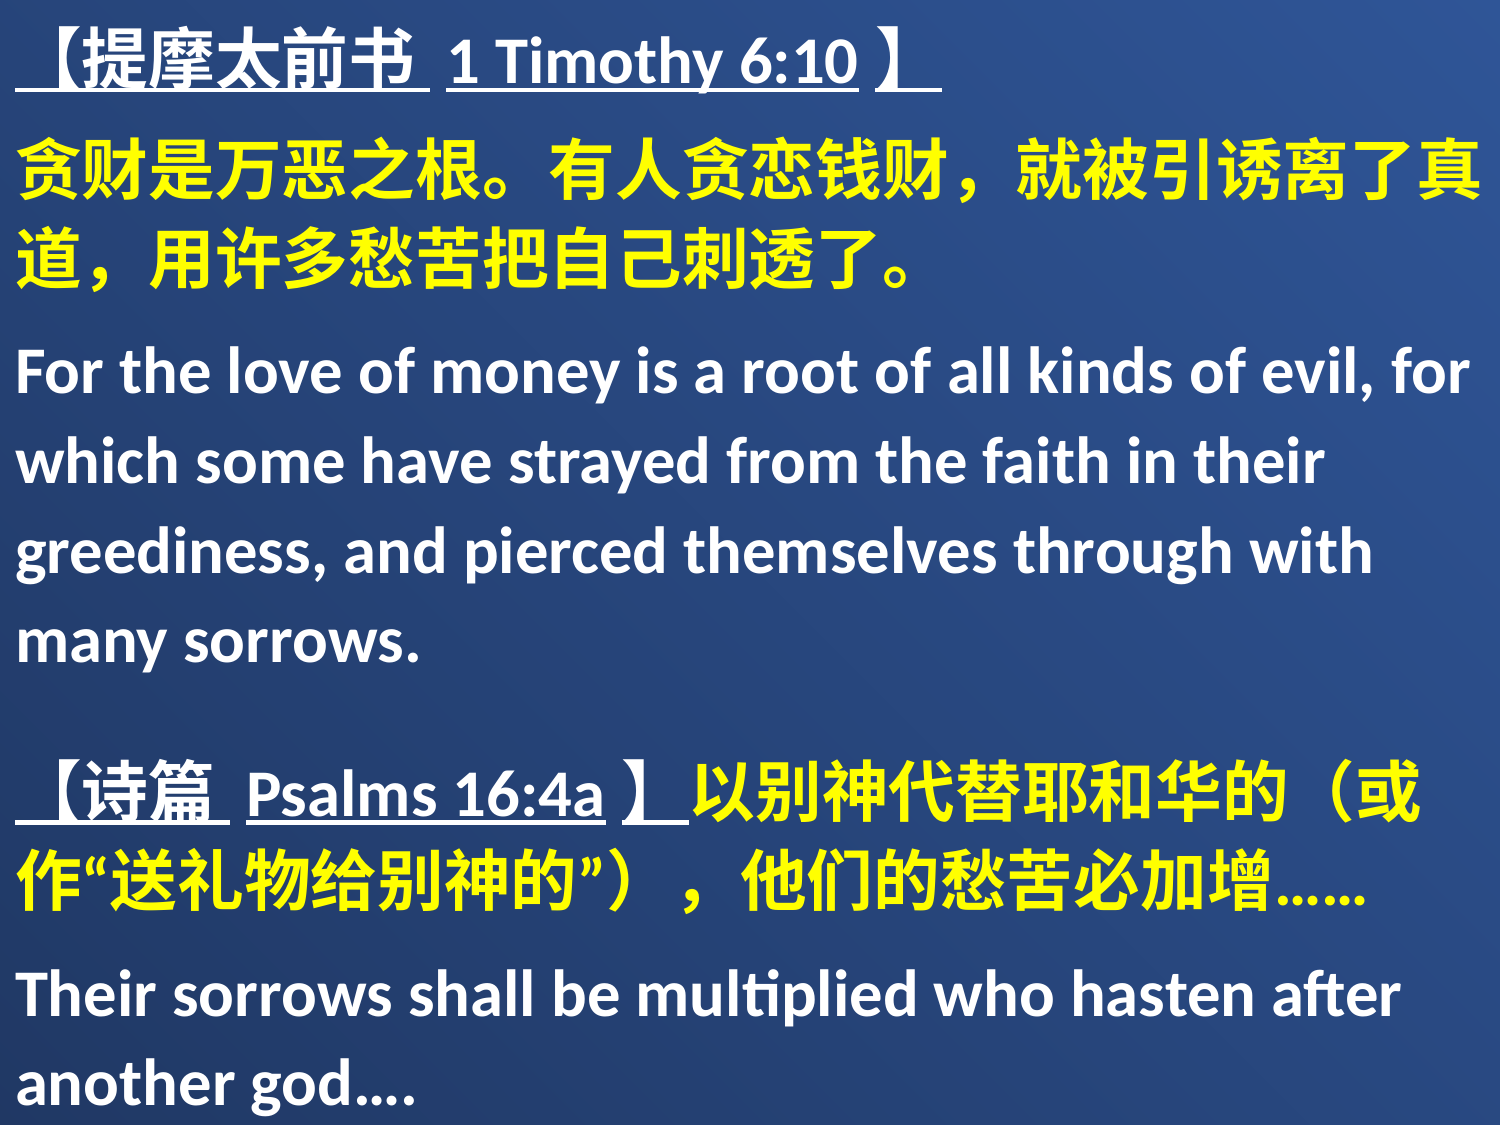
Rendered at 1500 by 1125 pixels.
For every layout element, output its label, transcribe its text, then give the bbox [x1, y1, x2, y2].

subtitle 【提摩太前书 1 Timothy 6:10】 贪财是万恶之根。有人贪恋钱财，就被引诱离了真道，用许多愁苦把自己刺透了。 For the love of money is a root of all kinds of evil, for which some have strayed from the faith in their greediness, and pierced themselves through with many sorrows. 【诗篇 Psalms 16:4a】以别神代替耶和华的（或作“送礼物给别神的”），他们的愁苦必加增…… Their sorrows shall be multiplied who hasten after another god…. [0, 0, 1500, 1125]
